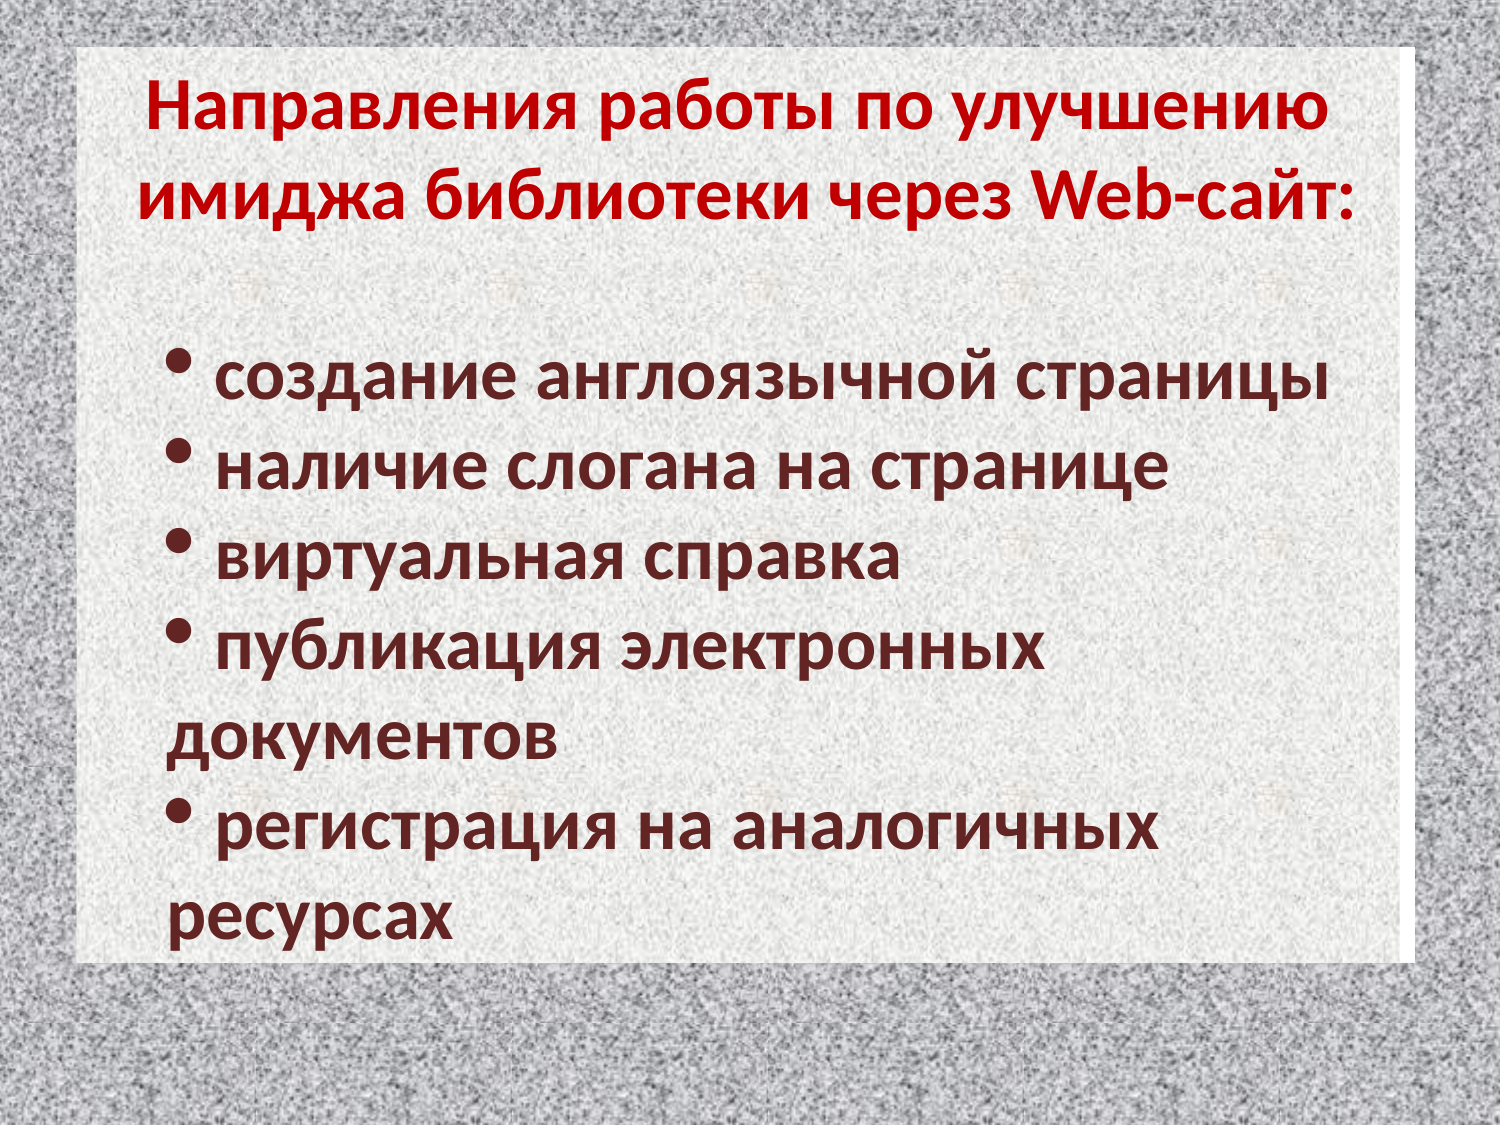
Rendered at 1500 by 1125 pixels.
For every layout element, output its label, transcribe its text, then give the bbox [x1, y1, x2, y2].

text_box Направления работы по улучшению имиджа библиотеки через Web-сайт: создание англоязычной страницы наличие слогана на странице виртуальная справка публикация электронных документов регистрация на аналогичных ресурсах [76, 47, 1400, 963]
